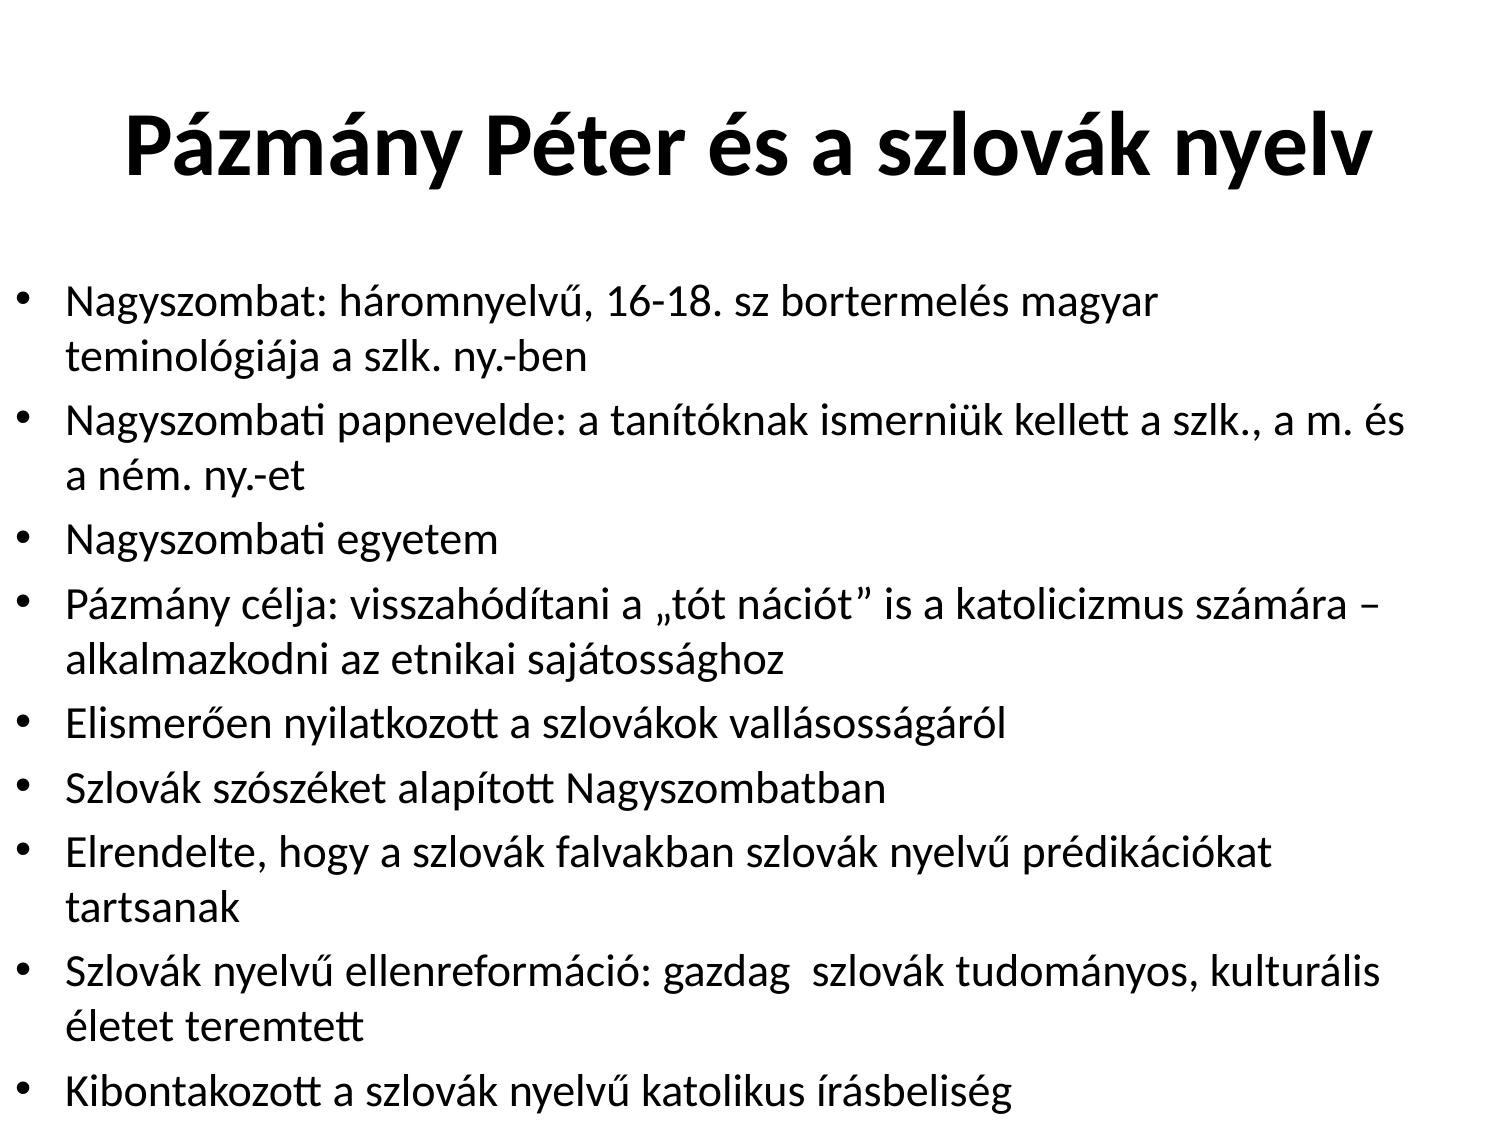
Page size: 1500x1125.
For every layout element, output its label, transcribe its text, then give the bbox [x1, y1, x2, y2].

list Nagyszombat: háromnyelvű, 16-18. sz bortermelés magyar teminológiája a szlk. ny.-ben Nagyszombati papnevelde: a tanítóknak ismerniük kellett a szlk., a m. és a ném. ny.-et Nagyszombati egyetem Pázmány célja: visszahódítani a „tót nációt” is a katolicizmus számára – alkalmazkodni az etnikai sajátossághoz Elismerően nyilatkozott a szlovákok vallásosságáról Szlovák szószéket alapított Nagyszombatban Elrendelte, hogy a szlovák falvakban szlovák nyelvű prédikációkat tartsanak Szlovák nyelvű ellenreformáció: gazdag szlovák tudományos, kulturális életet teremtett Kibontakozott a szlovák nyelvű katolikus írásbeliség [0, 262, 1426, 1125]
title Pázmány Péter és a szlovák nyelv [74, 44, 1426, 233]
